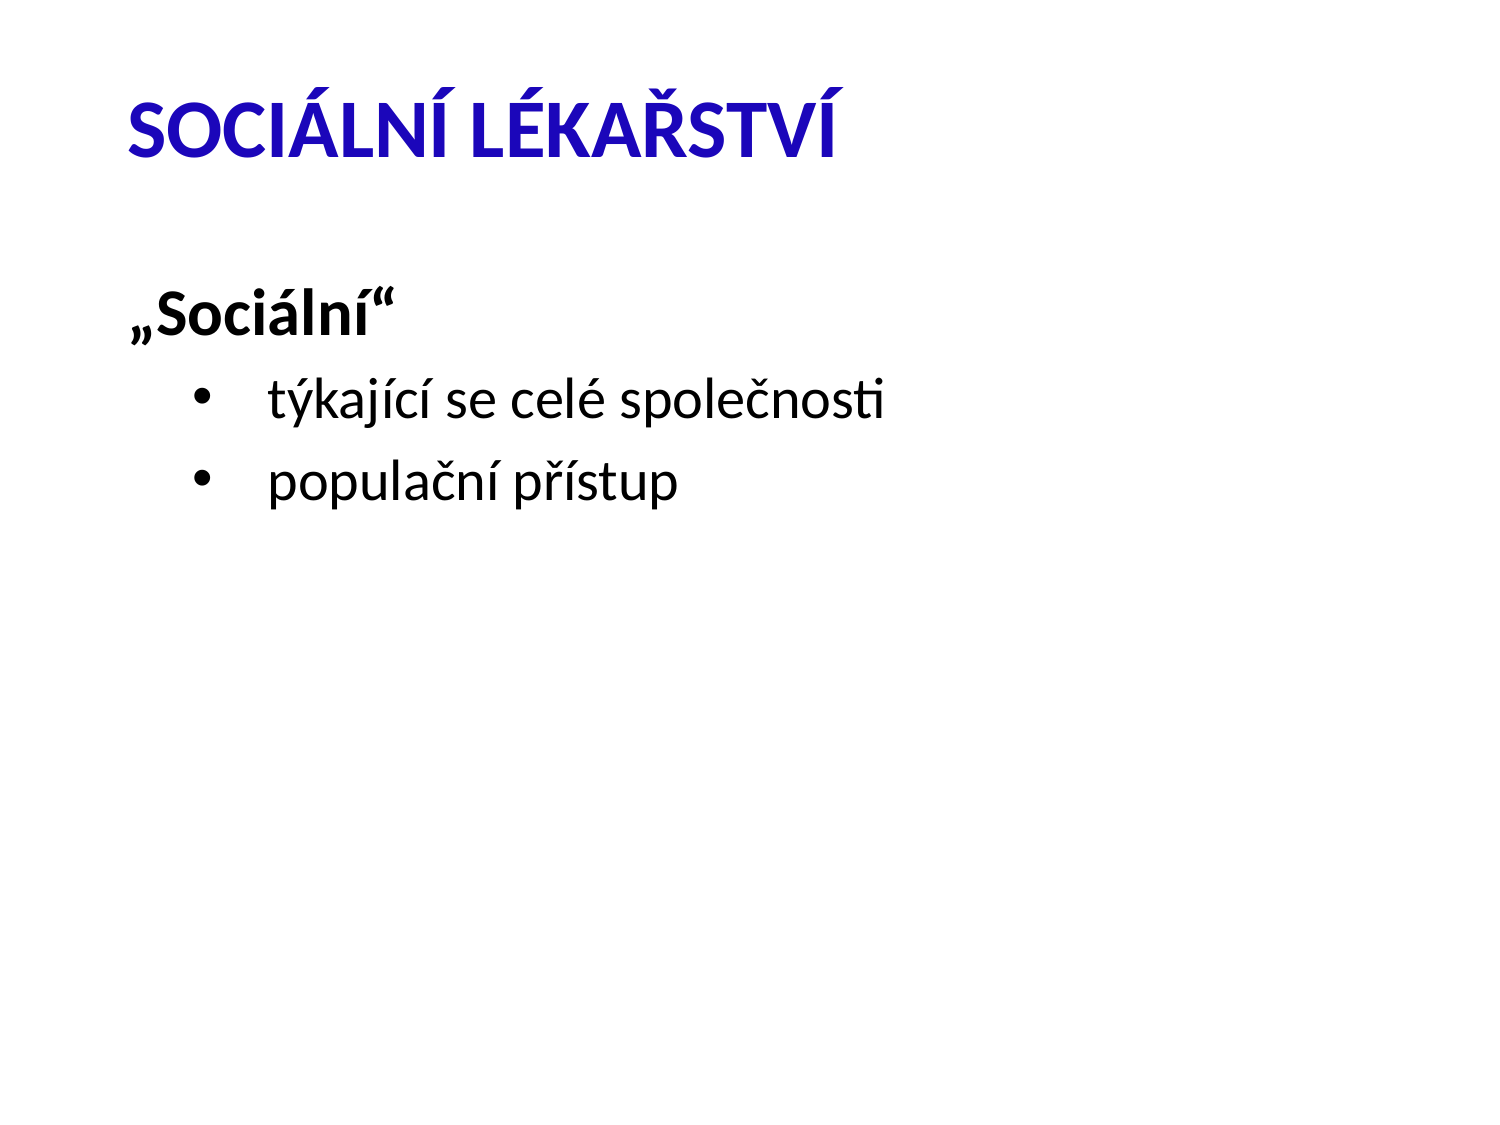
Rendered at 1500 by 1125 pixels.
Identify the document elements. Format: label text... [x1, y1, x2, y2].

list SOCIÁLNÍ LÉKAŘSTVÍ „Sociální“ týkající se celé společnosti populační přístup [112, 66, 1425, 1059]
